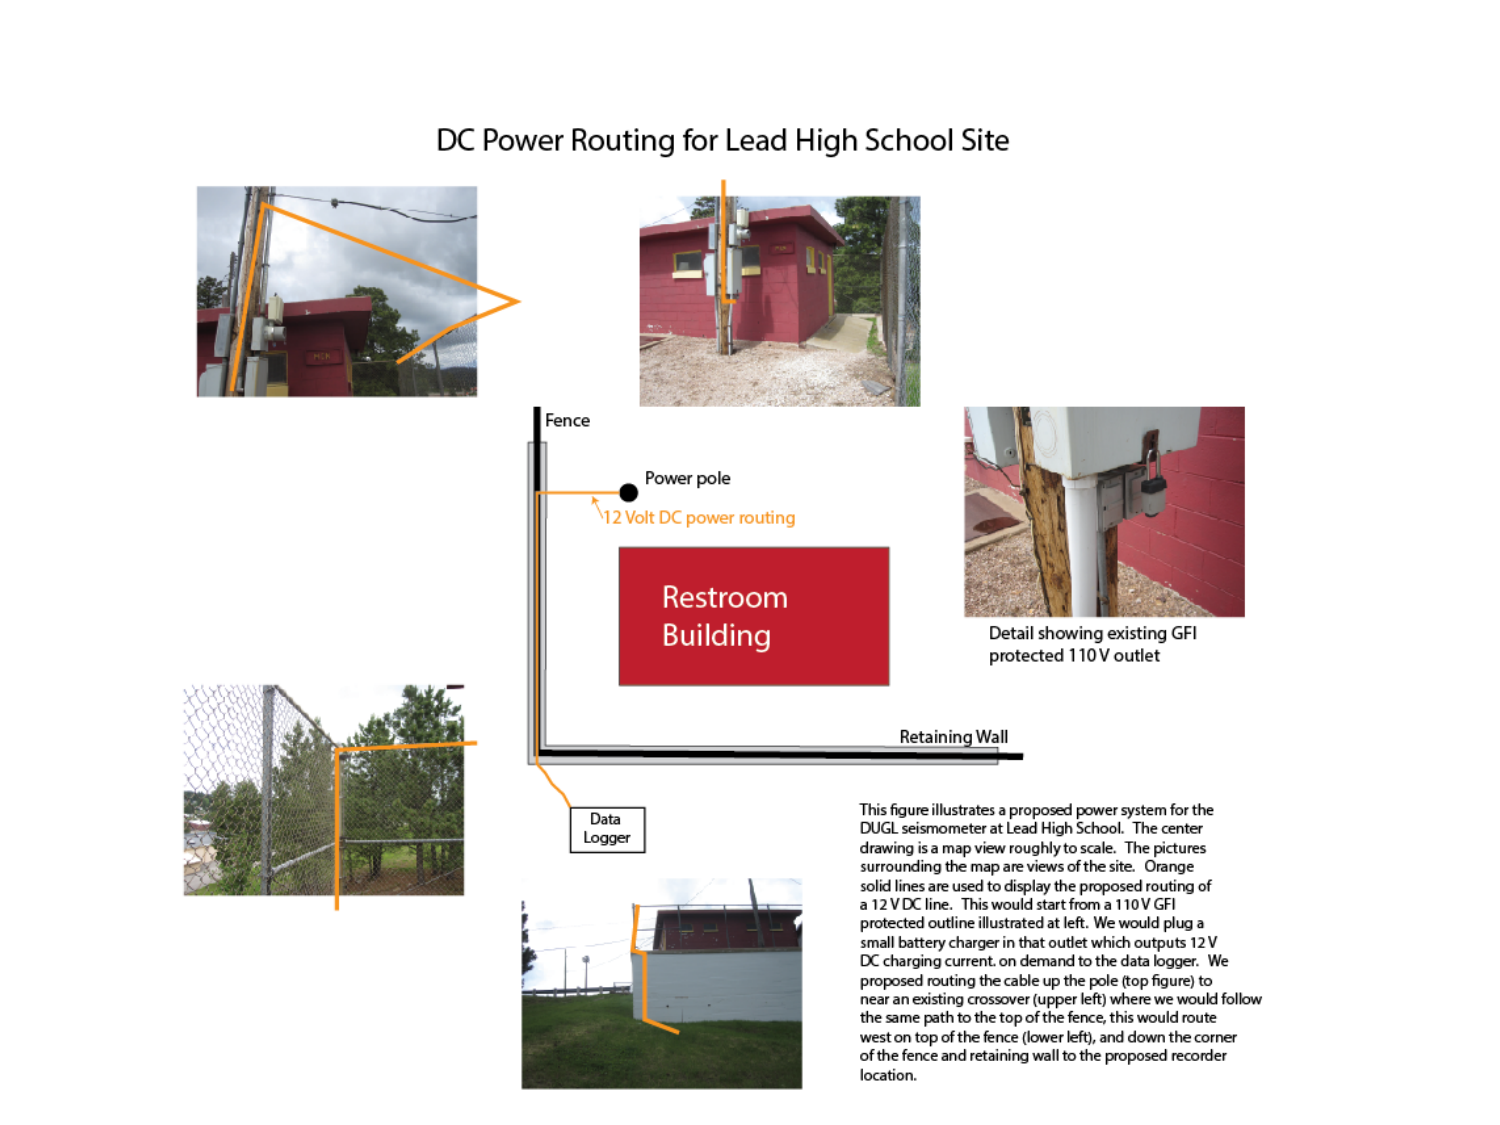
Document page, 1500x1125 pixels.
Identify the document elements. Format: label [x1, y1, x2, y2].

list [0, 113, 1500, 1103]
